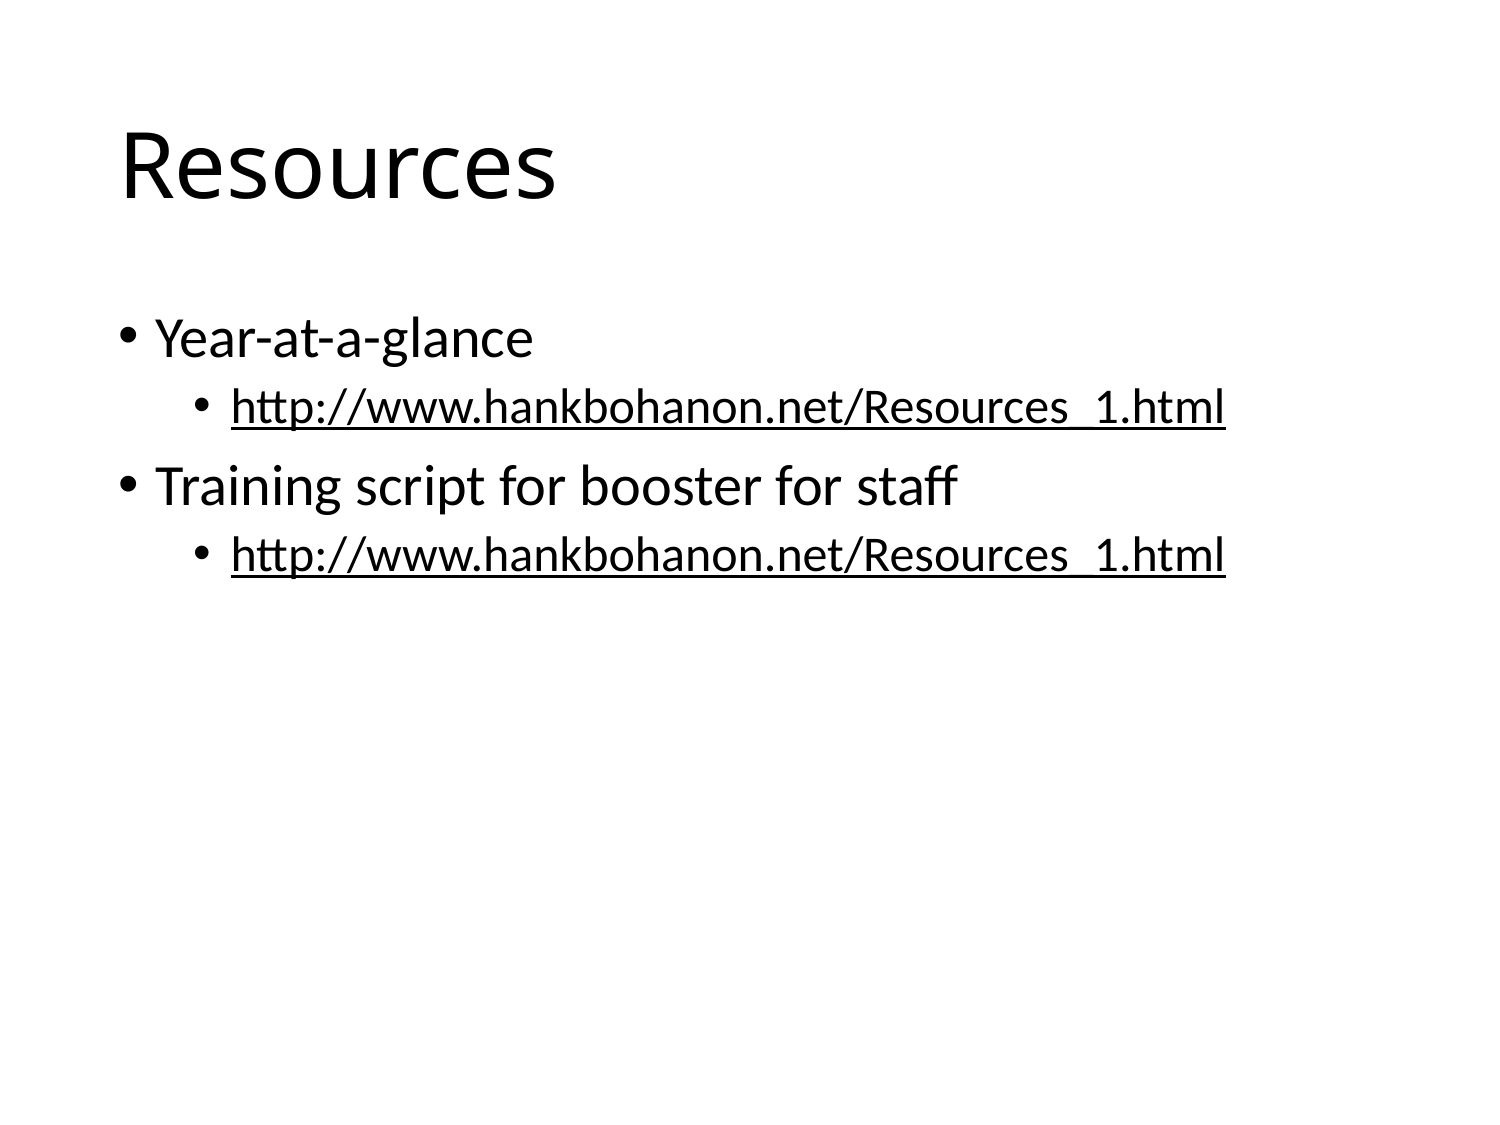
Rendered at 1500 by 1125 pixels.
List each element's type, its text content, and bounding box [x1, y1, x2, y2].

list Year-at-a-glance http://www.hankbohanon.net/Resources_1.html Training script for booster for staff http://www.hankbohanon.net/Resources_1.html [103, 299, 1397, 1014]
title Resources [103, 59, 1397, 278]
